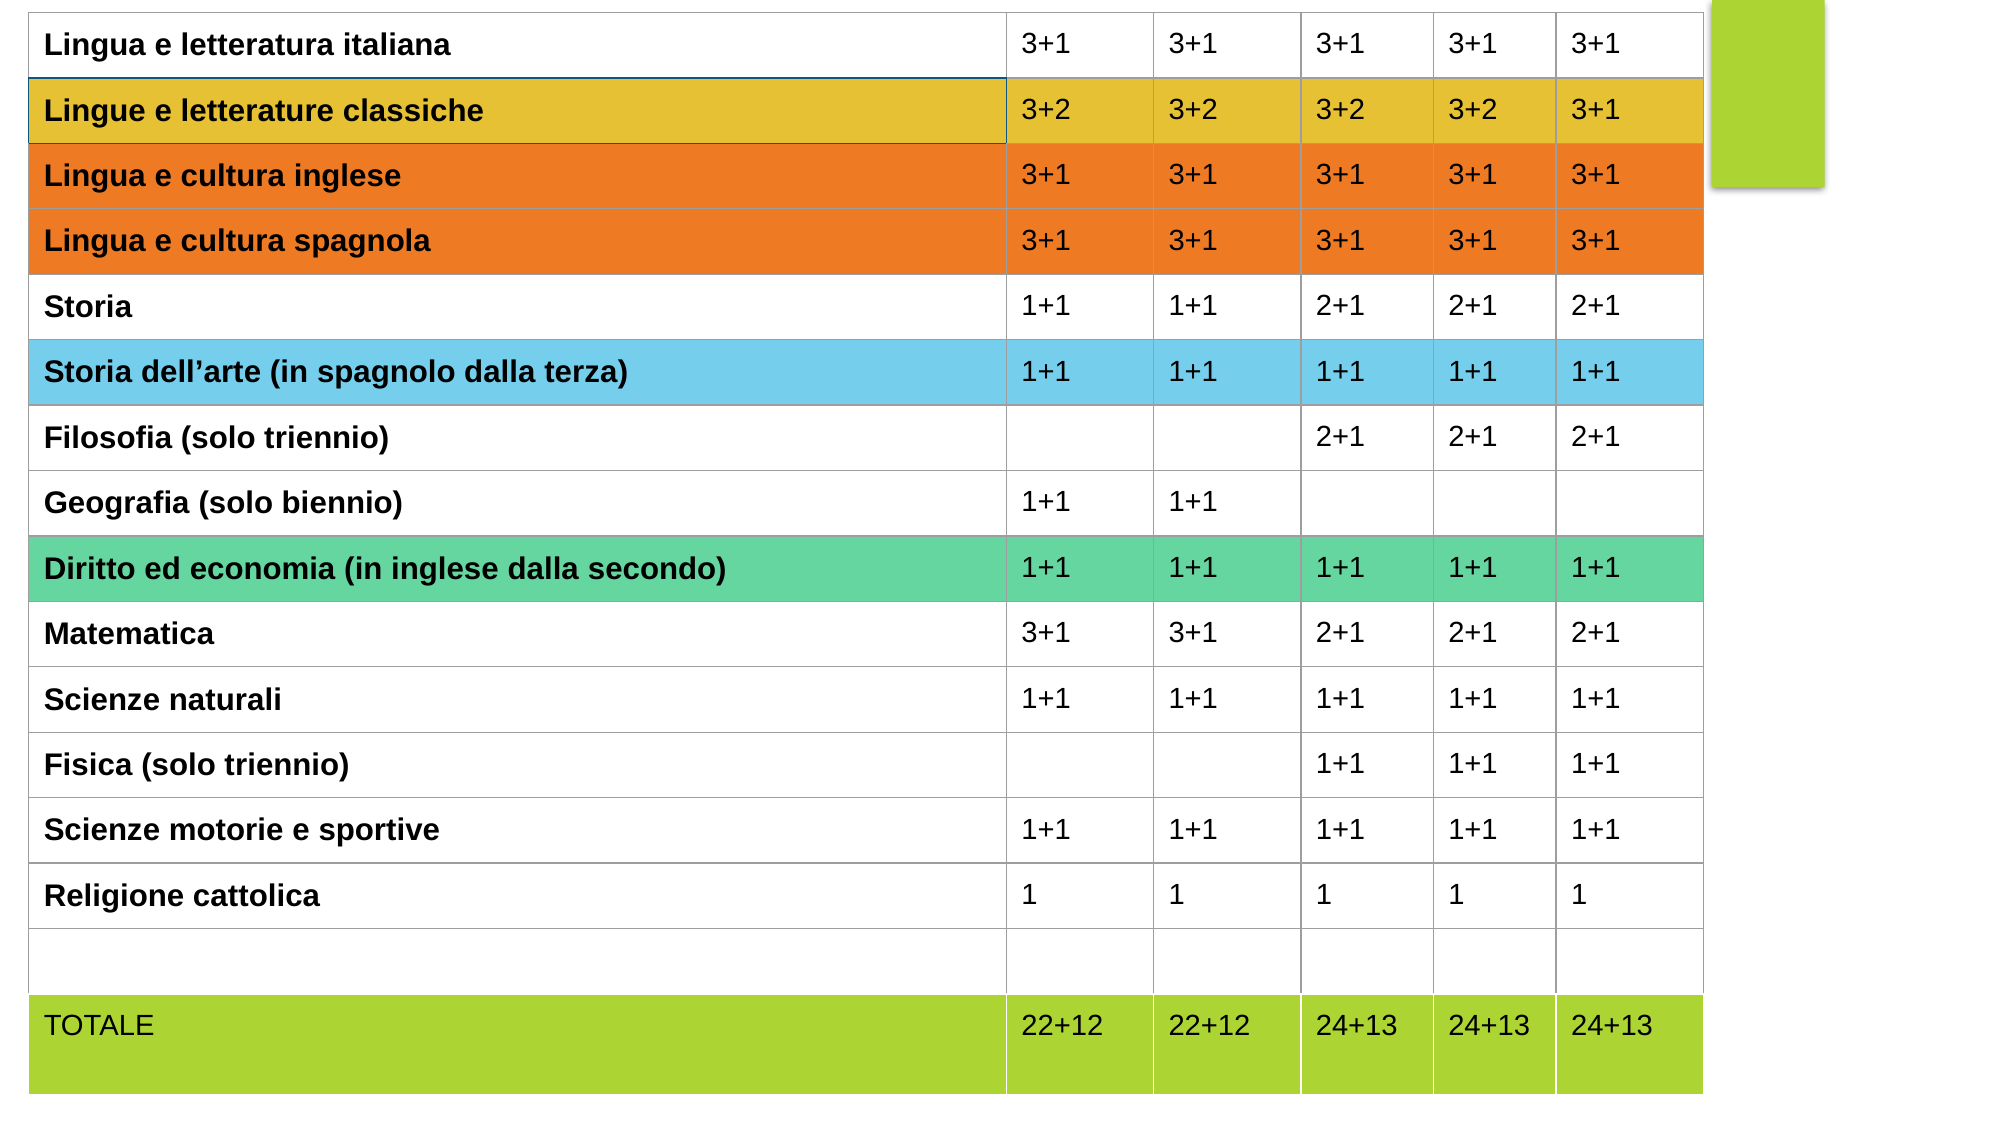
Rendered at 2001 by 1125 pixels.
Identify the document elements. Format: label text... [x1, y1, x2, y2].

table_cell 2+1 [1434, 275, 1555, 339]
table_cell 1+1 [1557, 667, 1703, 732]
table_cell 1 [1154, 864, 1300, 928]
table_cell [1434, 471, 1555, 535]
table_cell 3+1 [1154, 144, 1300, 208]
table_cell 1+1 [1154, 471, 1300, 535]
table_cell [1007, 406, 1153, 470]
table_cell [1154, 929, 1300, 993]
table_cell [29, 929, 1006, 993]
table_cell Lingue e letterature classiche [29, 79, 1006, 143]
table_cell 2+1 [1557, 275, 1703, 339]
table_cell 1+1 [1007, 471, 1153, 535]
table_cell [1302, 471, 1433, 535]
table_cell 3+1 [1154, 602, 1300, 666]
table_cell 3+1 [1557, 79, 1703, 143]
table_cell 1+1 [1007, 667, 1153, 732]
table_cell 1+1 [1434, 537, 1555, 601]
table_cell [1154, 733, 1300, 797]
table_cell 2+1 [1302, 275, 1433, 339]
table_cell 1+1 [1007, 340, 1153, 404]
table_cell 3+1 [1557, 144, 1703, 208]
table_cell 2+1 [1302, 406, 1433, 470]
table_cell 1 [1557, 864, 1703, 928]
table_cell 3+2 [1007, 79, 1153, 143]
table_cell [1557, 929, 1703, 993]
table_cell 22+12 [1154, 995, 1300, 1094]
table_cell 1+1 [1557, 537, 1703, 601]
table_header 3+1 [1557, 13, 1703, 77]
table_cell 1+1 [1007, 537, 1153, 601]
table_cell 22+12 [1007, 995, 1153, 1094]
table_cell [1007, 929, 1153, 993]
table_cell 1+1 [1302, 537, 1433, 601]
table_cell 3+1 [1434, 144, 1555, 208]
table_cell Matematica [29, 602, 1006, 666]
table_cell 1+1 [1154, 667, 1300, 732]
table_cell 1+1 [1302, 667, 1433, 732]
table_cell 1 [1302, 864, 1433, 928]
table_cell Storia dell’arte (in spagnolo dalla terza) [29, 340, 1006, 404]
table_header Lingua e letteratura italiana [29, 13, 1006, 77]
table_cell 1+1 [1302, 798, 1433, 862]
table_cell 1+1 [1557, 340, 1703, 404]
table_cell [1007, 733, 1153, 797]
table_cell 3+1 [1302, 144, 1433, 208]
table_cell 1+1 [1302, 340, 1433, 404]
table_cell 1+1 [1154, 537, 1300, 601]
table_cell 1+1 [1434, 733, 1555, 797]
table_cell Storia [29, 275, 1006, 339]
table_cell Geografia (solo biennio) [29, 471, 1006, 535]
table_cell Lingua e cultura spagnola [29, 209, 1006, 274]
table_cell [1557, 471, 1703, 535]
table_cell 1+1 [1434, 667, 1555, 732]
table_cell [1434, 929, 1555, 993]
table_cell Scienze motorie e sportive [29, 798, 1006, 862]
table_cell Scienze naturali [29, 667, 1006, 732]
table_cell 24+13 [1302, 995, 1433, 1094]
table_cell 1+1 [1154, 275, 1300, 339]
table_cell 24+13 [1434, 995, 1555, 1094]
table_cell 3+1 [1302, 209, 1433, 274]
table_cell 2+1 [1302, 602, 1433, 666]
table_cell Fisica (solo triennio) [29, 733, 1006, 797]
table_cell 3+1 [1007, 144, 1153, 208]
table_cell 3+1 [1007, 602, 1153, 666]
table_cell 1+1 [1007, 275, 1153, 339]
table_cell 1 [1007, 864, 1153, 928]
table_cell [1302, 929, 1433, 993]
table_cell 1+1 [1434, 340, 1555, 404]
table_cell 2+1 [1434, 602, 1555, 666]
table_cell 1+1 [1557, 733, 1703, 797]
table_cell 3+2 [1434, 79, 1555, 143]
table_cell 1+1 [1557, 798, 1703, 862]
table_header 3+1 [1154, 13, 1300, 77]
table_cell 1+1 [1154, 798, 1300, 862]
table_cell Lingua e cultura inglese [29, 144, 1006, 208]
table_cell 3+2 [1154, 79, 1300, 143]
table_cell 1+1 [1154, 340, 1300, 404]
table_cell 3+2 [1302, 79, 1433, 143]
table_header 3+1 [1302, 13, 1433, 77]
table_cell [1154, 406, 1300, 470]
table_cell Filosofia (solo triennio) [29, 406, 1006, 470]
table_cell 24+13 [1557, 995, 1703, 1094]
table_cell 3+1 [1007, 209, 1153, 274]
table_cell 3+1 [1557, 209, 1703, 274]
table_cell 1+1 [1434, 798, 1555, 862]
table_cell 3+1 [1154, 209, 1300, 274]
table_cell 2+1 [1557, 406, 1703, 470]
table_cell Diritto ed economia (in inglese dalla secondo) [29, 537, 1006, 601]
table_header 3+1 [1007, 13, 1153, 77]
table_cell TOTALE [29, 995, 1006, 1094]
table_cell 2+1 [1557, 602, 1703, 666]
table_cell Religione cattolica [29, 864, 1006, 928]
table_cell 1+1 [1007, 798, 1153, 862]
table_header 3+1 [1434, 13, 1555, 77]
table_cell 2+1 [1434, 406, 1555, 470]
table_cell 1+1 [1302, 733, 1433, 797]
table_cell 1 [1434, 864, 1555, 928]
table_cell 3+1 [1434, 209, 1555, 274]
